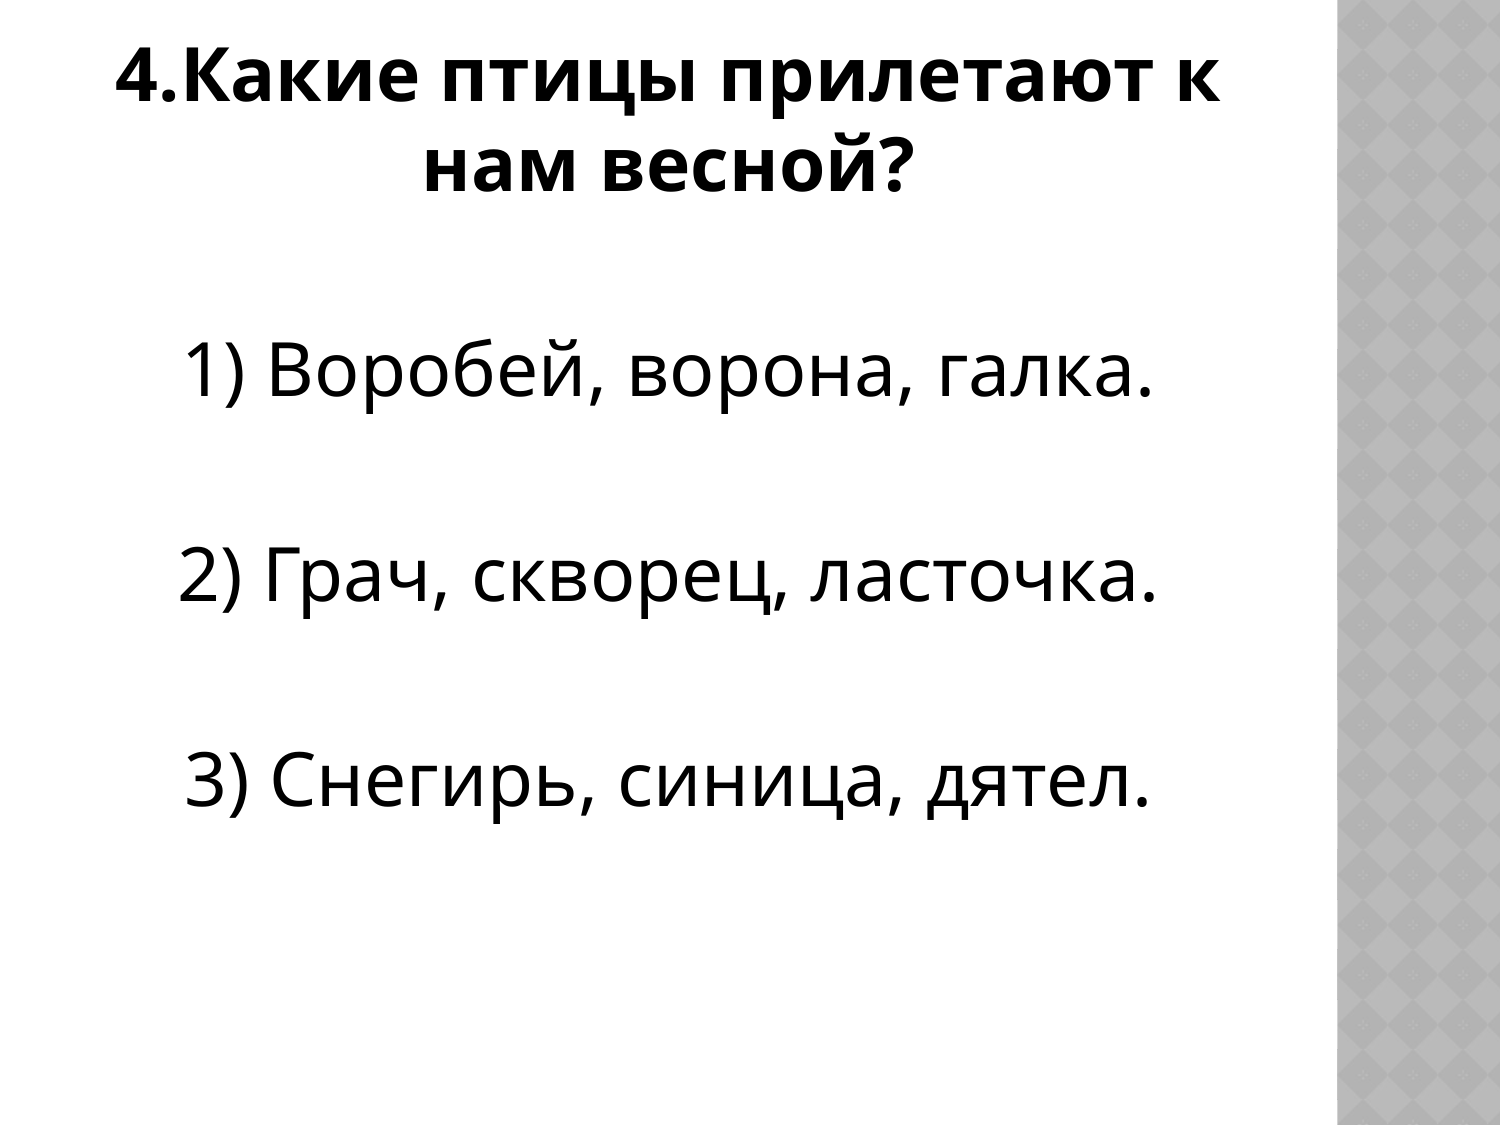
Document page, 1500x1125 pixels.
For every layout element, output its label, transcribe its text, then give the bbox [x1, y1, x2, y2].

list 4.Какие птицы прилетают к нам весной? 1) Воробей, ворона, галка. 2) Грач, скворец, ласточка. 3) Снегирь, синица, дятел. [75, 19, 1263, 1125]
